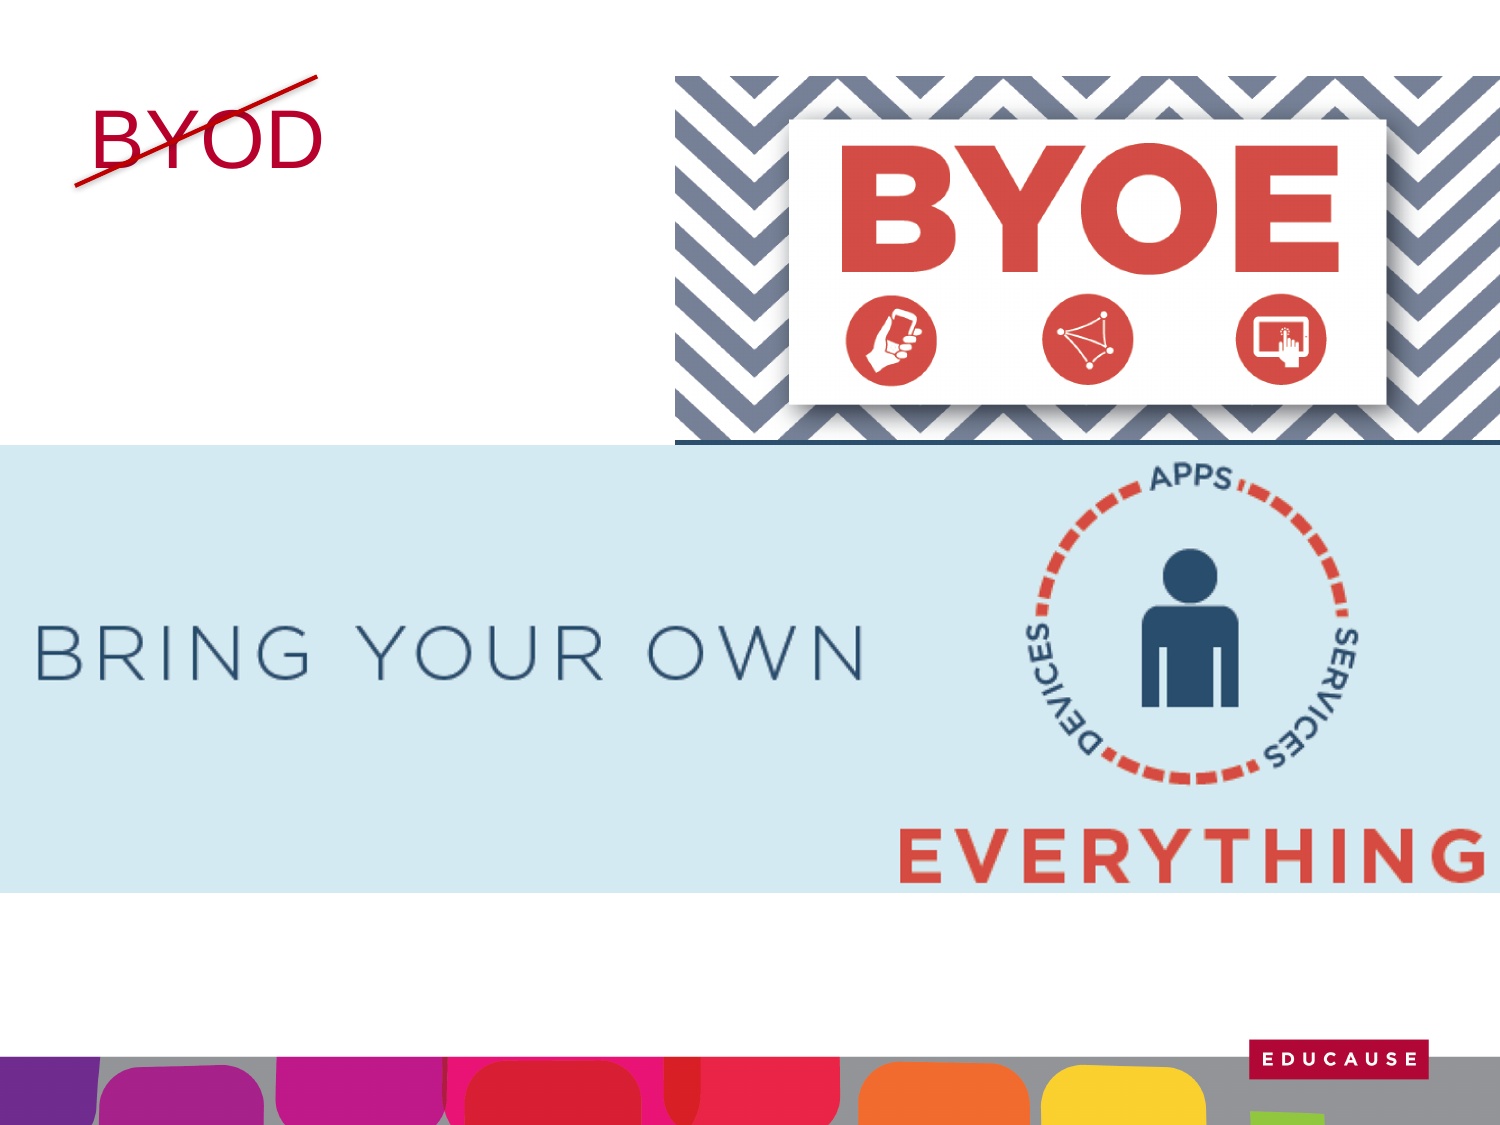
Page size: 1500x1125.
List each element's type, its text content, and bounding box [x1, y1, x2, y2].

picture [0, 0, 1500, 1125]
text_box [74, 76, 318, 187]
title BYOD [75, 94, 669, 203]
